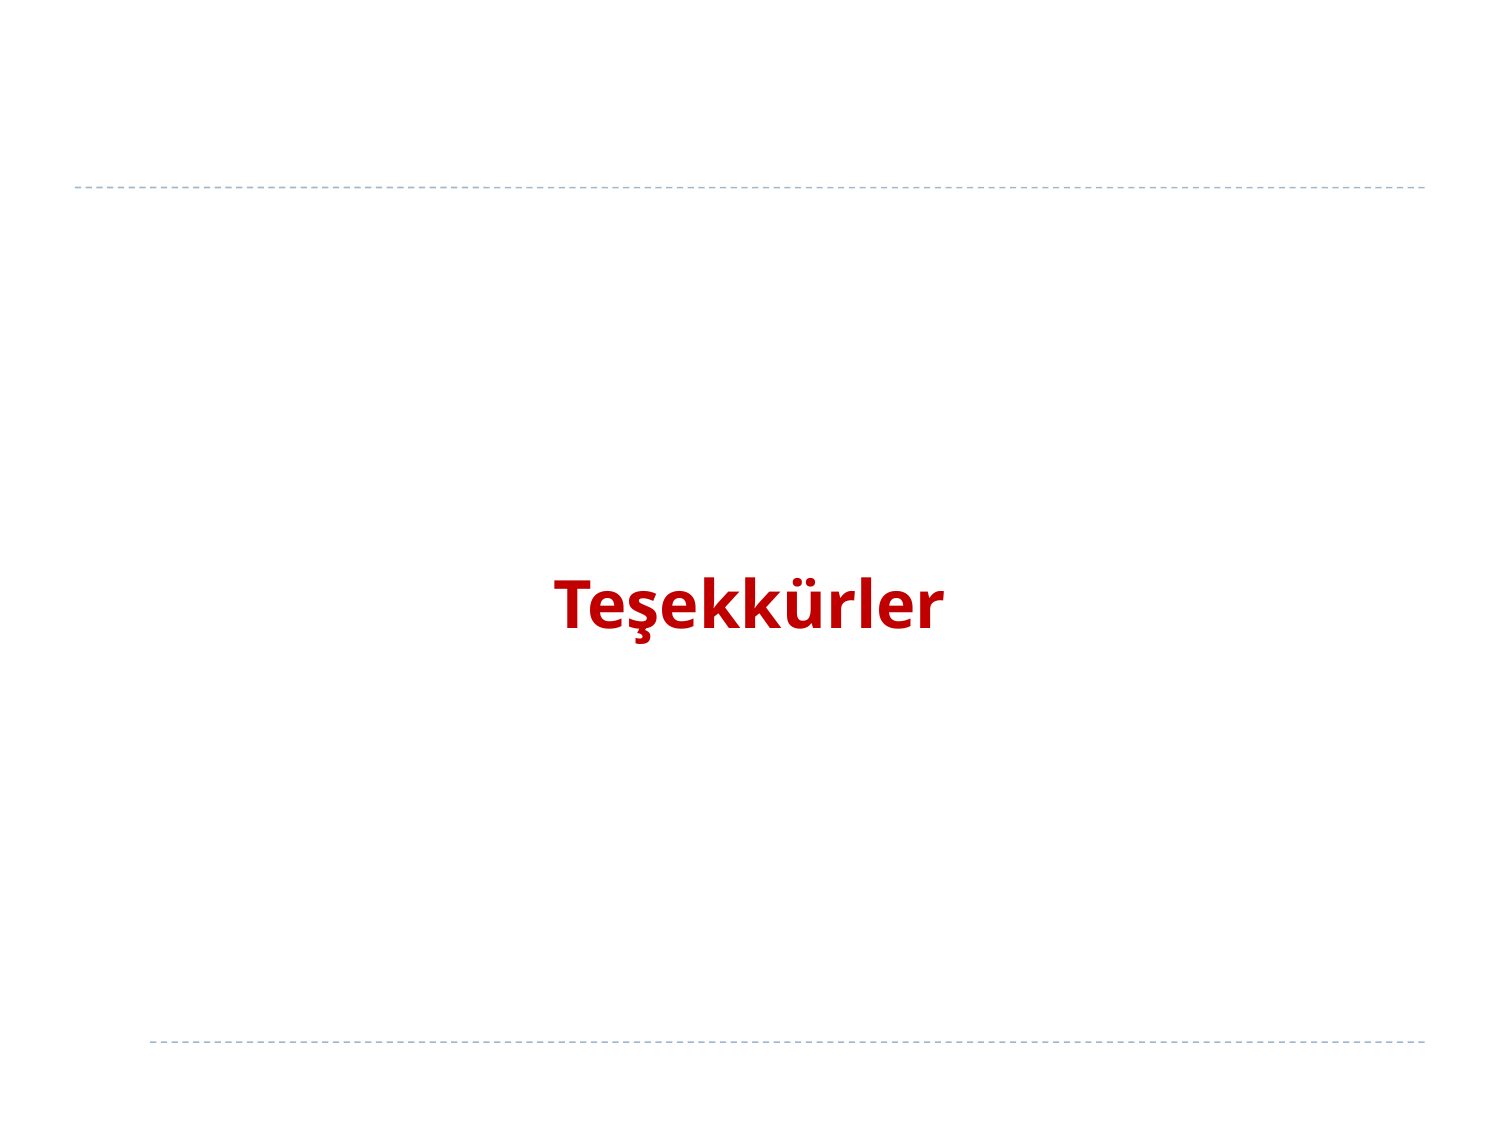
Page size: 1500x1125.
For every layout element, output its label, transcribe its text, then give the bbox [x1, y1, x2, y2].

title Teşekkürler [75, 527, 1425, 678]
